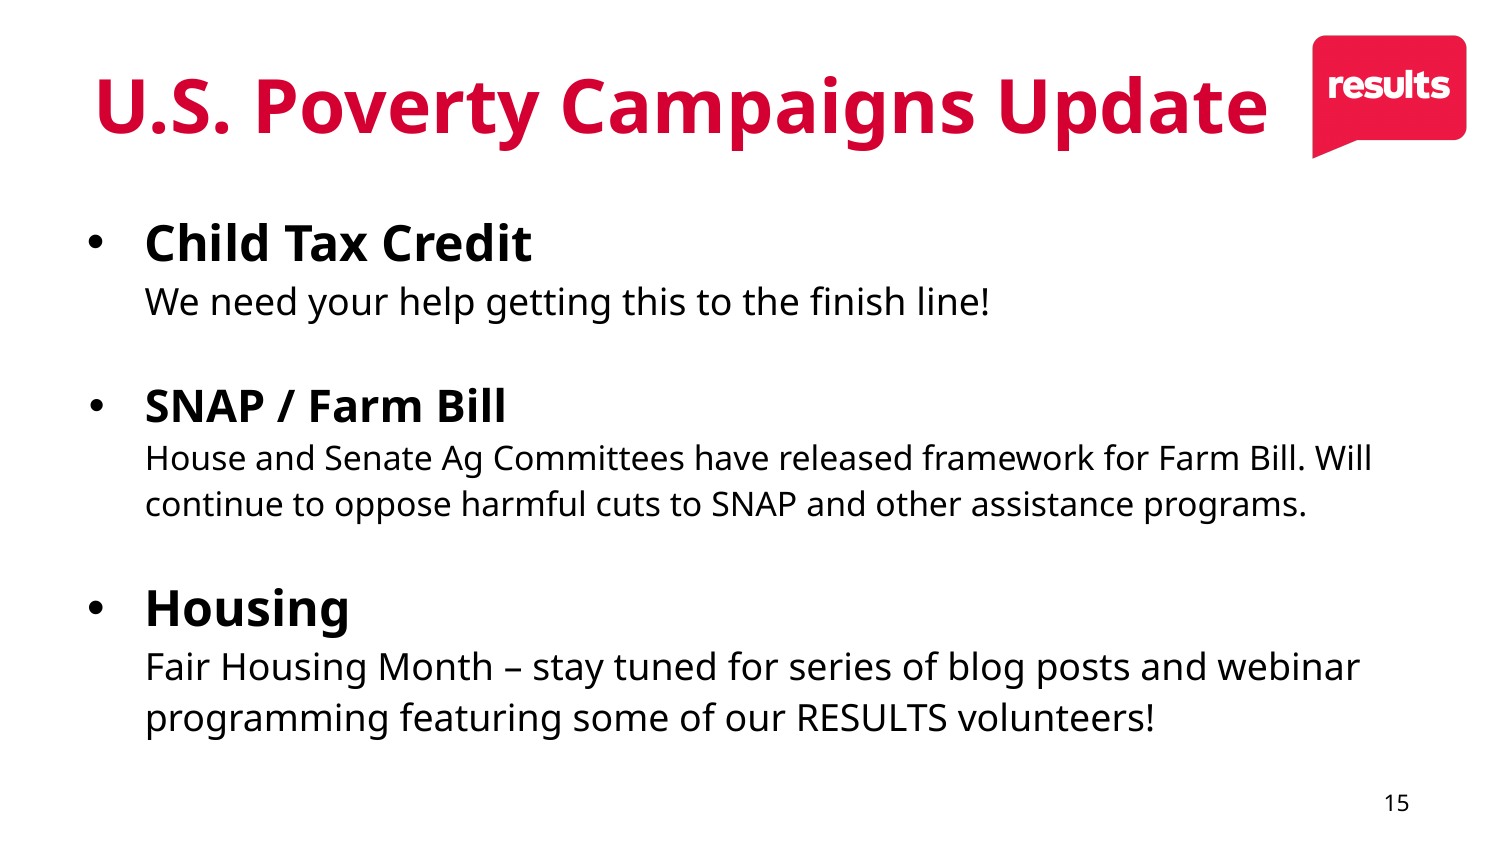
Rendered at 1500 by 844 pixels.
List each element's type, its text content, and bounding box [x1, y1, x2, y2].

title U.S. Poverty Campaigns Update [75, 33, 1290, 175]
text_box Housing Fair Housing Month – stay tuned for series of blog posts and webinar programming featuring some of our RESULTS volunteers! [72, 545, 1408, 763]
text_box Child Tax Credit We need your help getting this to the finish line! [71, 194, 1410, 331]
text_box SNAP / Farm Bill House and Senate Ag Committees have released framework for Farm Bill. Will continue to oppose harmful cuts to SNAP and other assistance programs. [73, 348, 1408, 545]
slide_number 15 [1074, 782, 1425, 827]
picture [1289, 13, 1490, 175]
